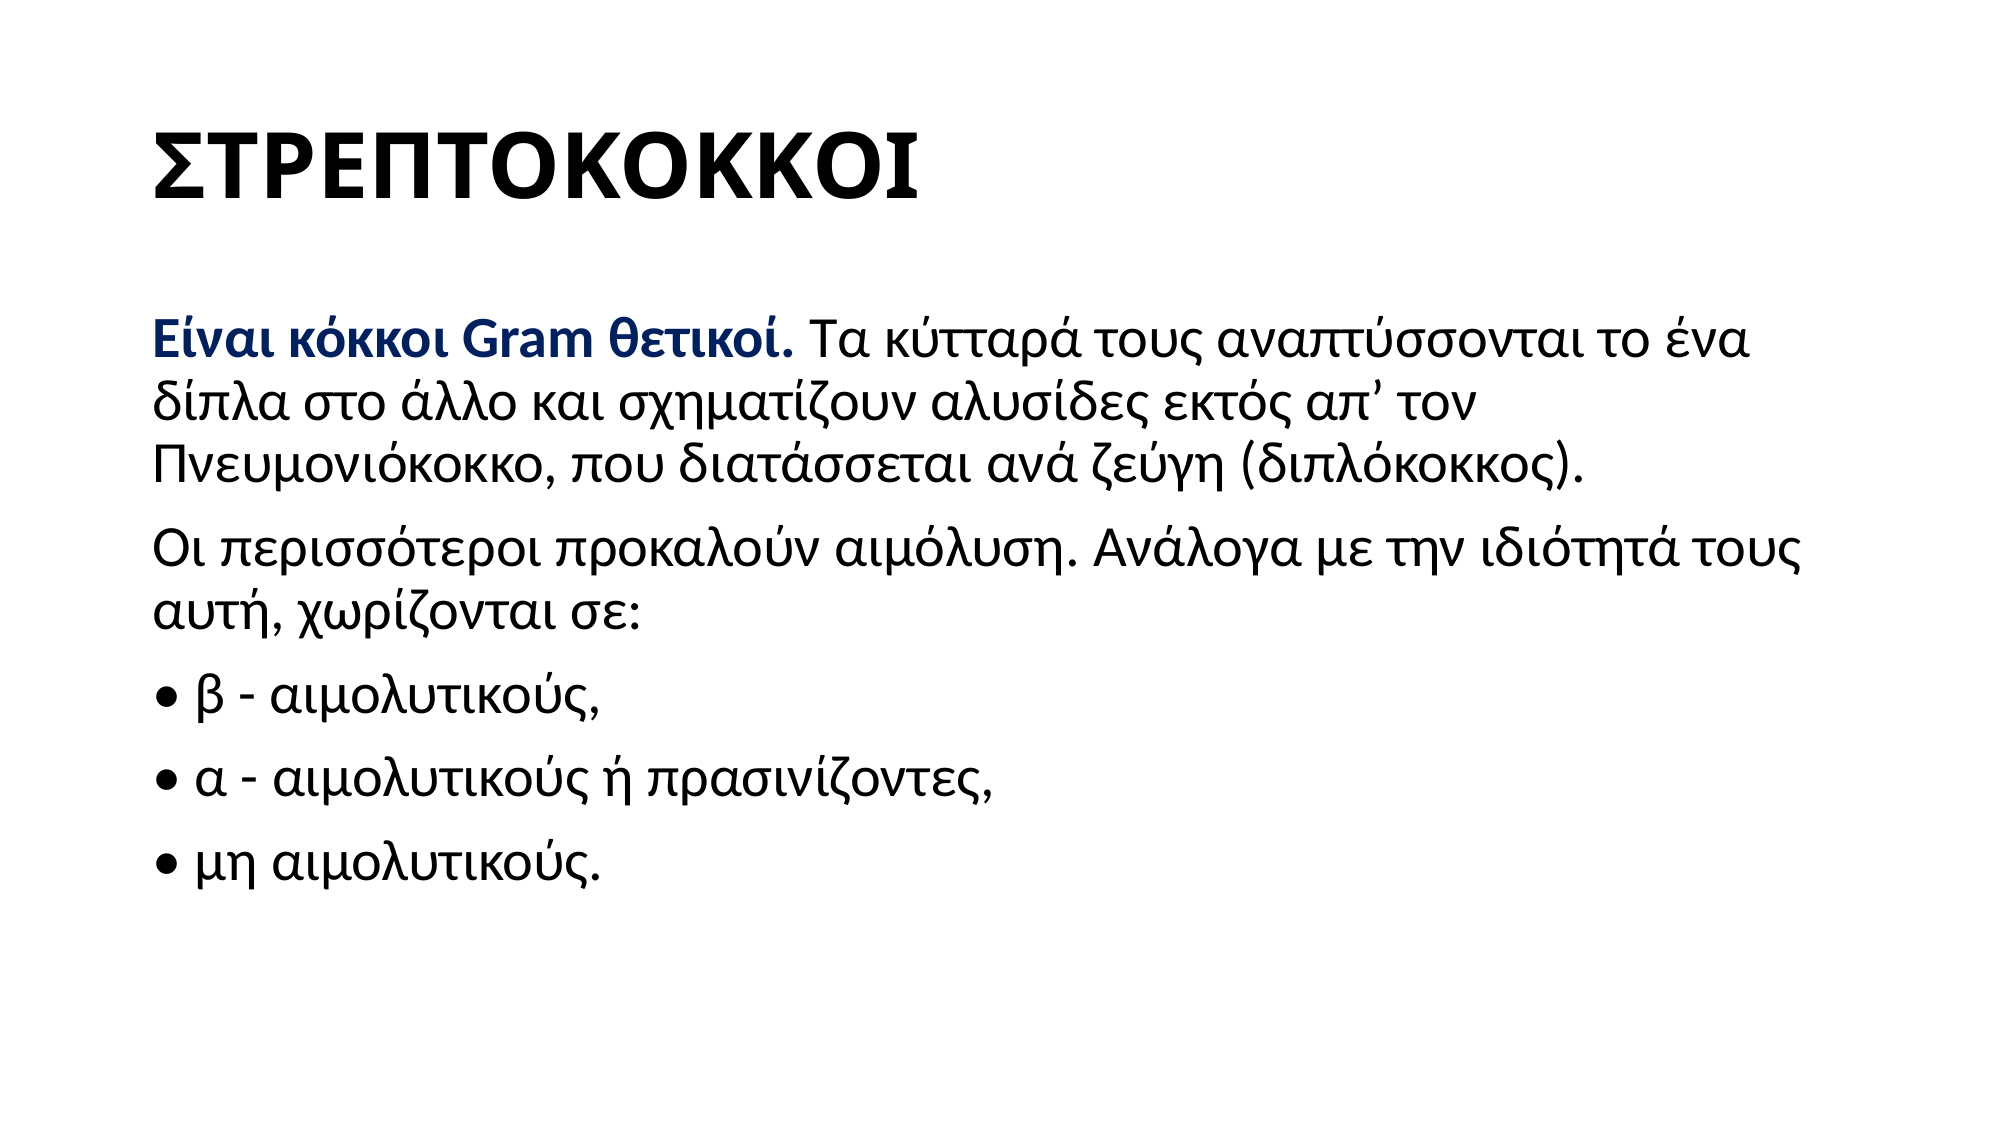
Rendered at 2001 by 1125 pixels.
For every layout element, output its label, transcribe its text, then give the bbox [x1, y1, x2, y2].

title ΣΤΡΕΠΤΟΚΟΚΚΟΙ [137, 59, 1863, 278]
list Είναι κόκκοι Gram θετικοί. Τα κύτταρά τους αναπτύσσονται το ένα δίπλα στο άλλο και σχηματίζουν αλυσίδες εκτός απ’ τον Πνευμονιόκοκκο, που διατάσσεται ανά ζεύγη (διπλόκοκκος). Οι περισσότεροι προκαλούν αιμόλυση. Ανάλογα με την ιδιότητά τους αυτή, χωρίζονται σε: • β - αιμολυτικούς, • α - αιμολυτικούς ή πρασινίζοντες, • μη αιμολυτικούς. [137, 299, 1863, 1014]
